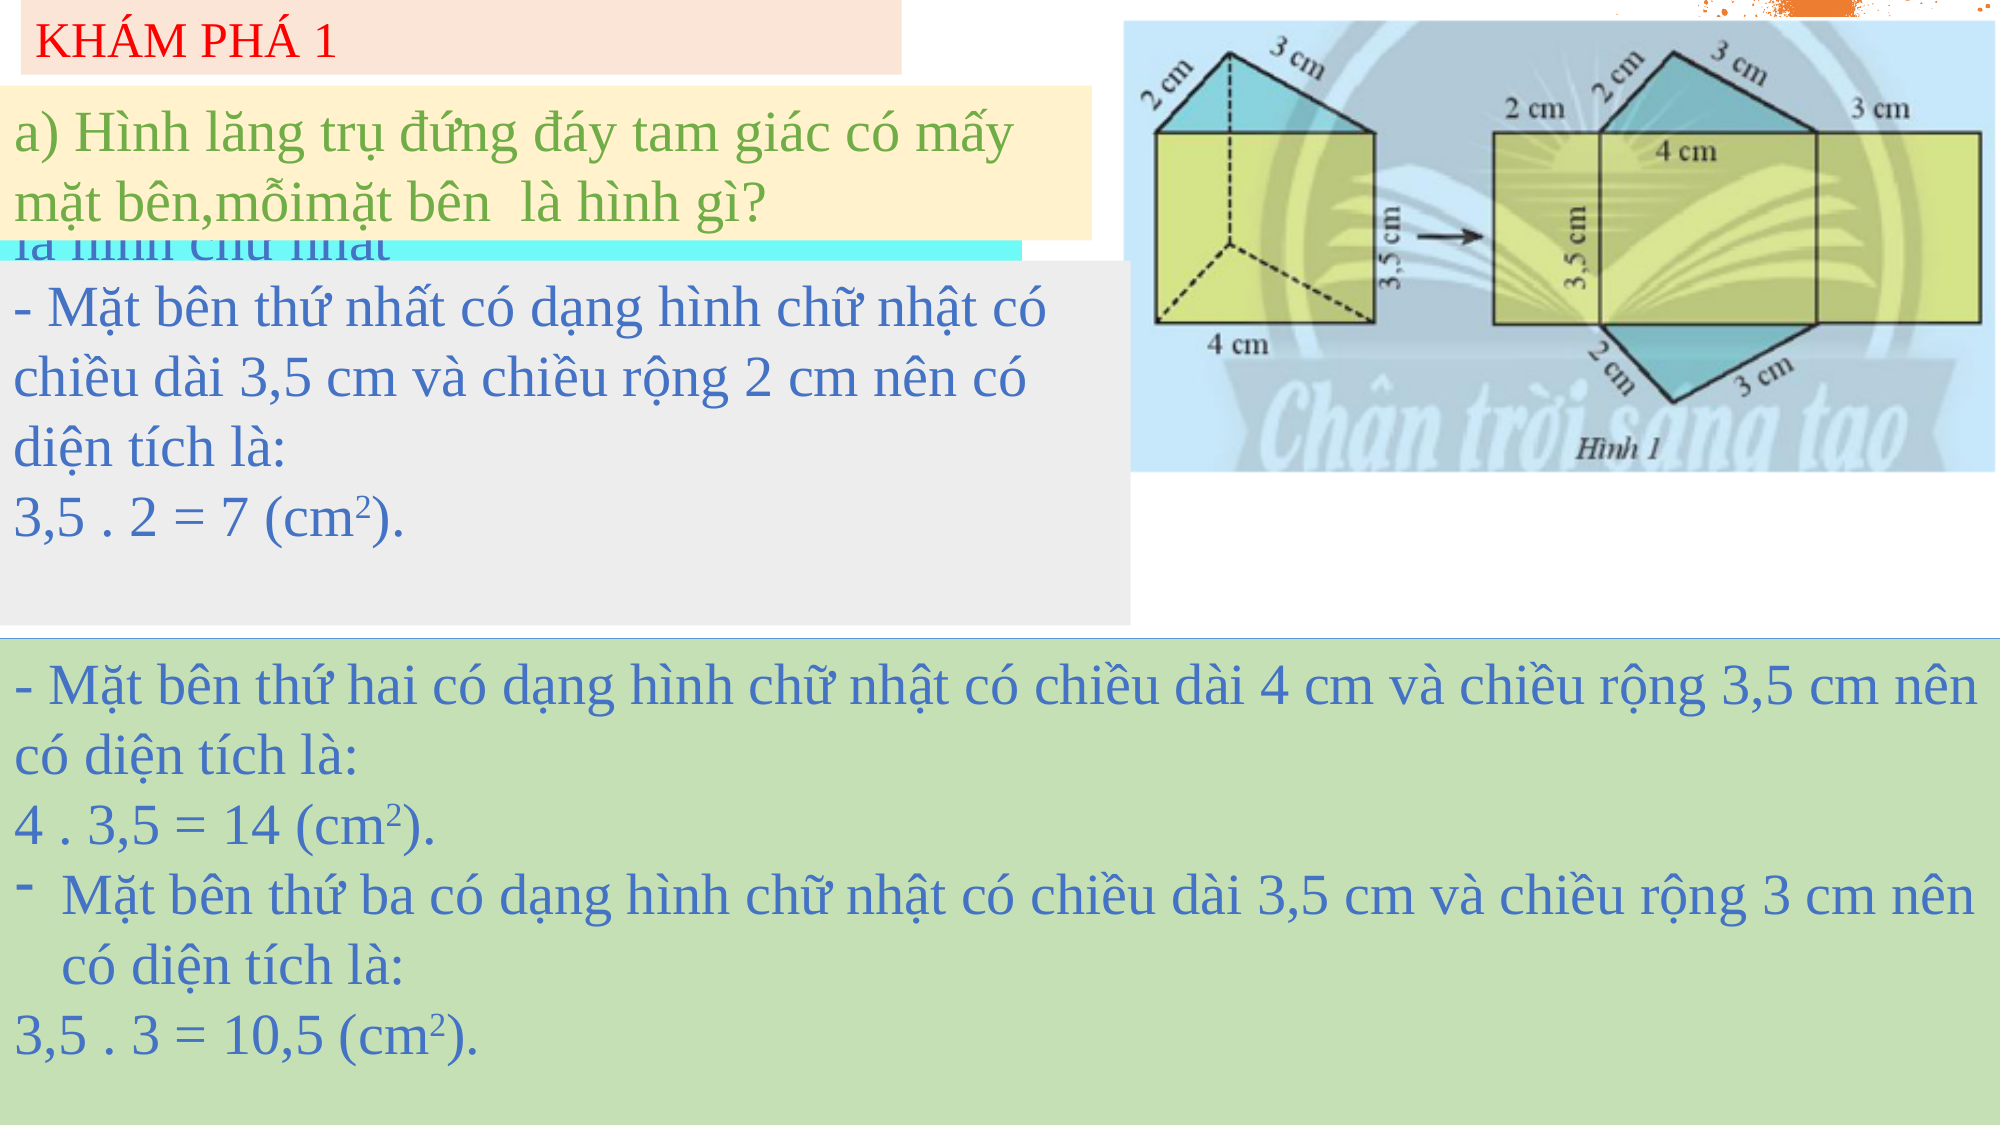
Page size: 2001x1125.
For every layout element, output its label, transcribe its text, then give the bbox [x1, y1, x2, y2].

text_box KHÁM PHÁ 1 [20, 0, 902, 75]
text_box - Mặt bên thứ hai có dạng hình chữ nhật có chiều dài 4 cm và chiều rộng 3,5 cm nên có diện tích là: 4 . 3,5 = 14 (cm2). Mặt bên thứ ba có dạng hình chữ nhật có chiều dài 3,5 cm và chiều rộng 3 cm nên có diện tích là: 3,5 . 3 = 10,5 (cm2). [0, 638, 2000, 1125]
picture [1120, 17, 2000, 479]
text_box a) Hình lăng trụ đứng đáy tam giác có mấy mặt bên,mỗimặt bên là hình gì? [0, 85, 1092, 241]
text_box - Mặt bên thứ nhất có dạng hình chữ nhật có chiều dài 3,5 cm và chiều rộng 2 cm nên có diện tích là: 3,5 . 2 = 7 (cm2). [0, 260, 1131, 626]
text_box a) Hình lăng trụ đứng có ba mặt bên đều là hình chữ nhật [0, 241, 1022, 260]
